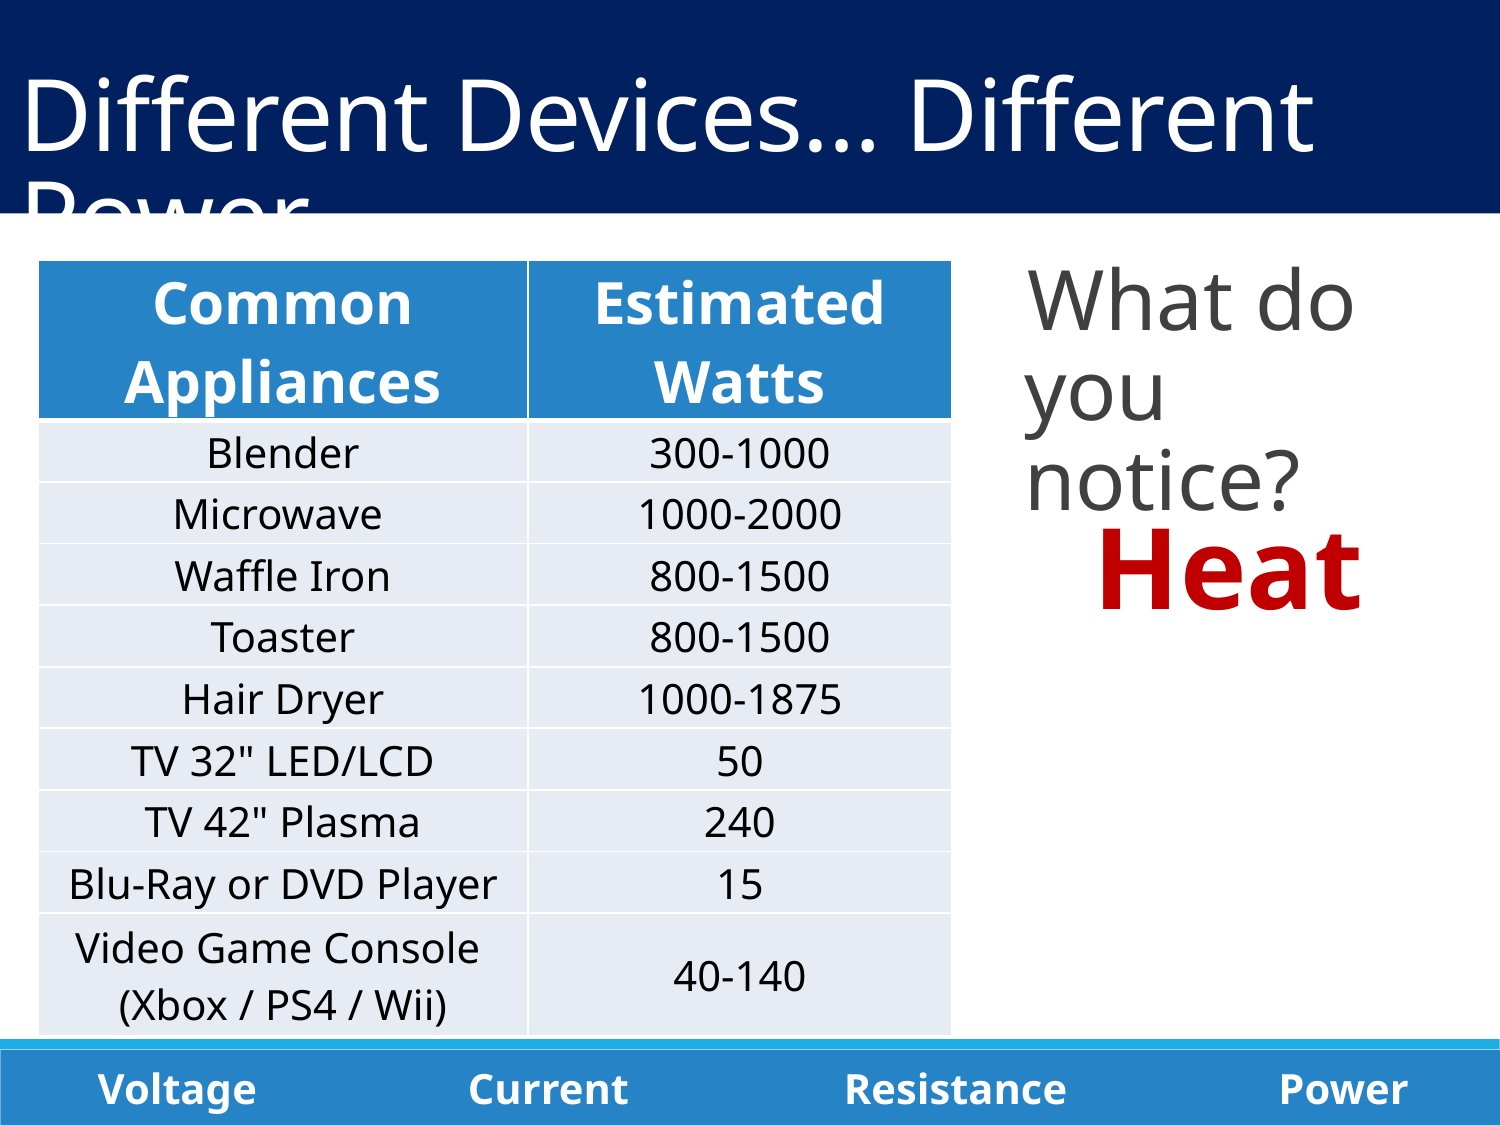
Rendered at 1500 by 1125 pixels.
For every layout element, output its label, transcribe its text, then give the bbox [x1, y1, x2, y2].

table_cell 240 [529, 791, 951, 851]
table_cell Blender [39, 423, 527, 481]
table_cell Video Game Console (Xbox / PS4 / Wii) [39, 914, 527, 1035]
table_cell 800-1500 [529, 606, 951, 666]
table_cell Toaster [39, 606, 527, 666]
text_box Different Devices… Different Power [4, 62, 1500, 189]
text_box Voltage [82, 1055, 272, 1120]
text_box Resistance [829, 1055, 1083, 1120]
text_box Current [453, 1055, 645, 1120]
table_cell Blu-Ray or DVD Player [39, 852, 527, 912]
table_header Estimated Watts [529, 261, 951, 418]
text_box [0, 0, 1500, 215]
table_cell 50 [529, 729, 951, 789]
table_cell Microwave [39, 483, 527, 543]
text_box What do you notice? [1009, 251, 1423, 505]
table_cell 800-1500 [529, 544, 951, 604]
table_cell Hair Dryer [39, 668, 527, 727]
table_cell TV 32" LED/LCD [39, 729, 527, 789]
table_cell Waffle Iron [39, 544, 527, 604]
table_cell 300-1000 [529, 423, 951, 481]
text_box Power [1263, 1055, 1424, 1120]
table_cell 40-140 [529, 914, 951, 1035]
table_cell TV 42" Plasma [39, 791, 527, 851]
table_header Common Appliances [39, 261, 527, 418]
table_cell 1000-2000 [529, 483, 951, 543]
table_cell 15 [529, 852, 951, 912]
table_cell 1000-1875 [529, 668, 951, 727]
text_box Heat [1009, 505, 1423, 809]
